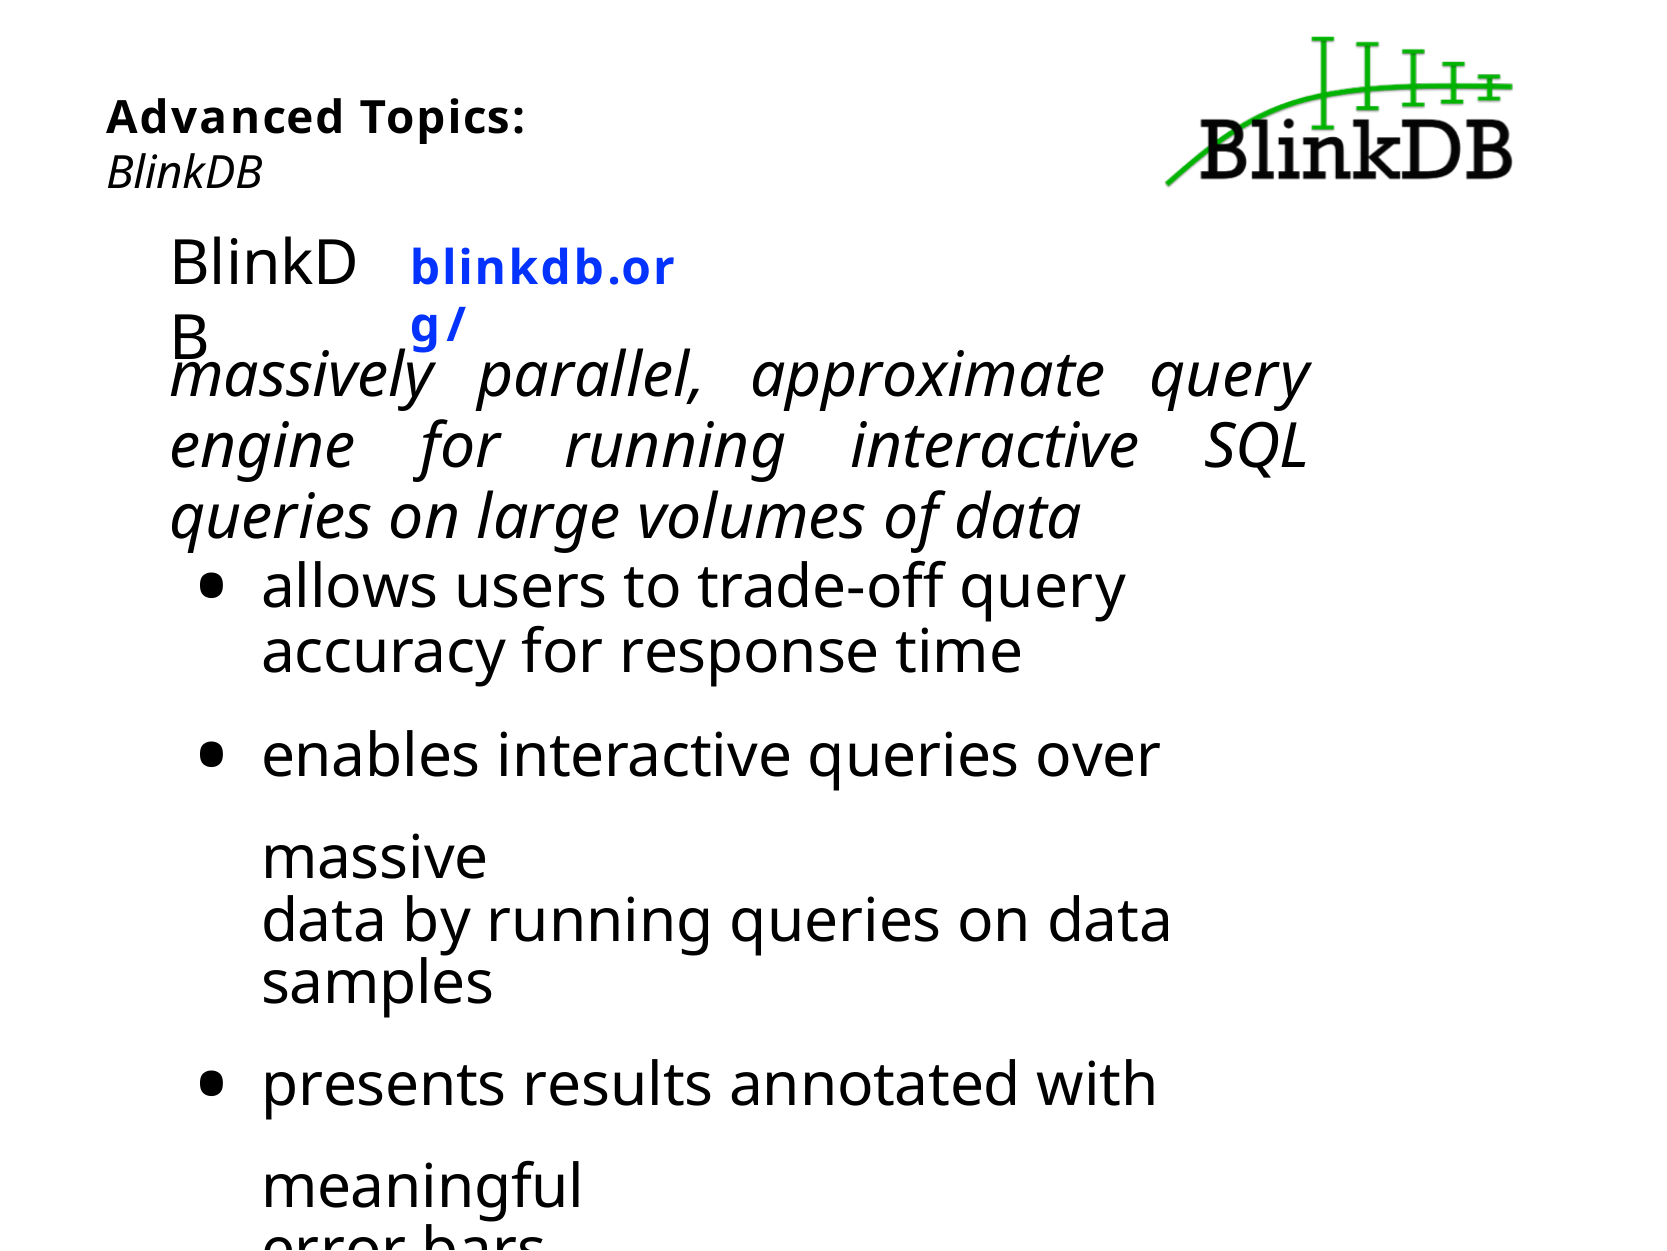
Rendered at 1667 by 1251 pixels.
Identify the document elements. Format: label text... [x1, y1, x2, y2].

text_box blinkdb.org/ [407, 236, 711, 297]
text_box BlinkDB [167, 222, 378, 300]
text_box massively parallel, approximate query engine for running interactive SQL queries on large volumes of data allows users to trade-off query accuracy for response time enables interactive queries over massive data by running queries on data samples presents results annotated with meaningful error bars [167, 338, 1312, 1062]
text_box Advanced Topics: BlinkDB [104, 87, 664, 145]
text_box [1158, 35, 1521, 200]
